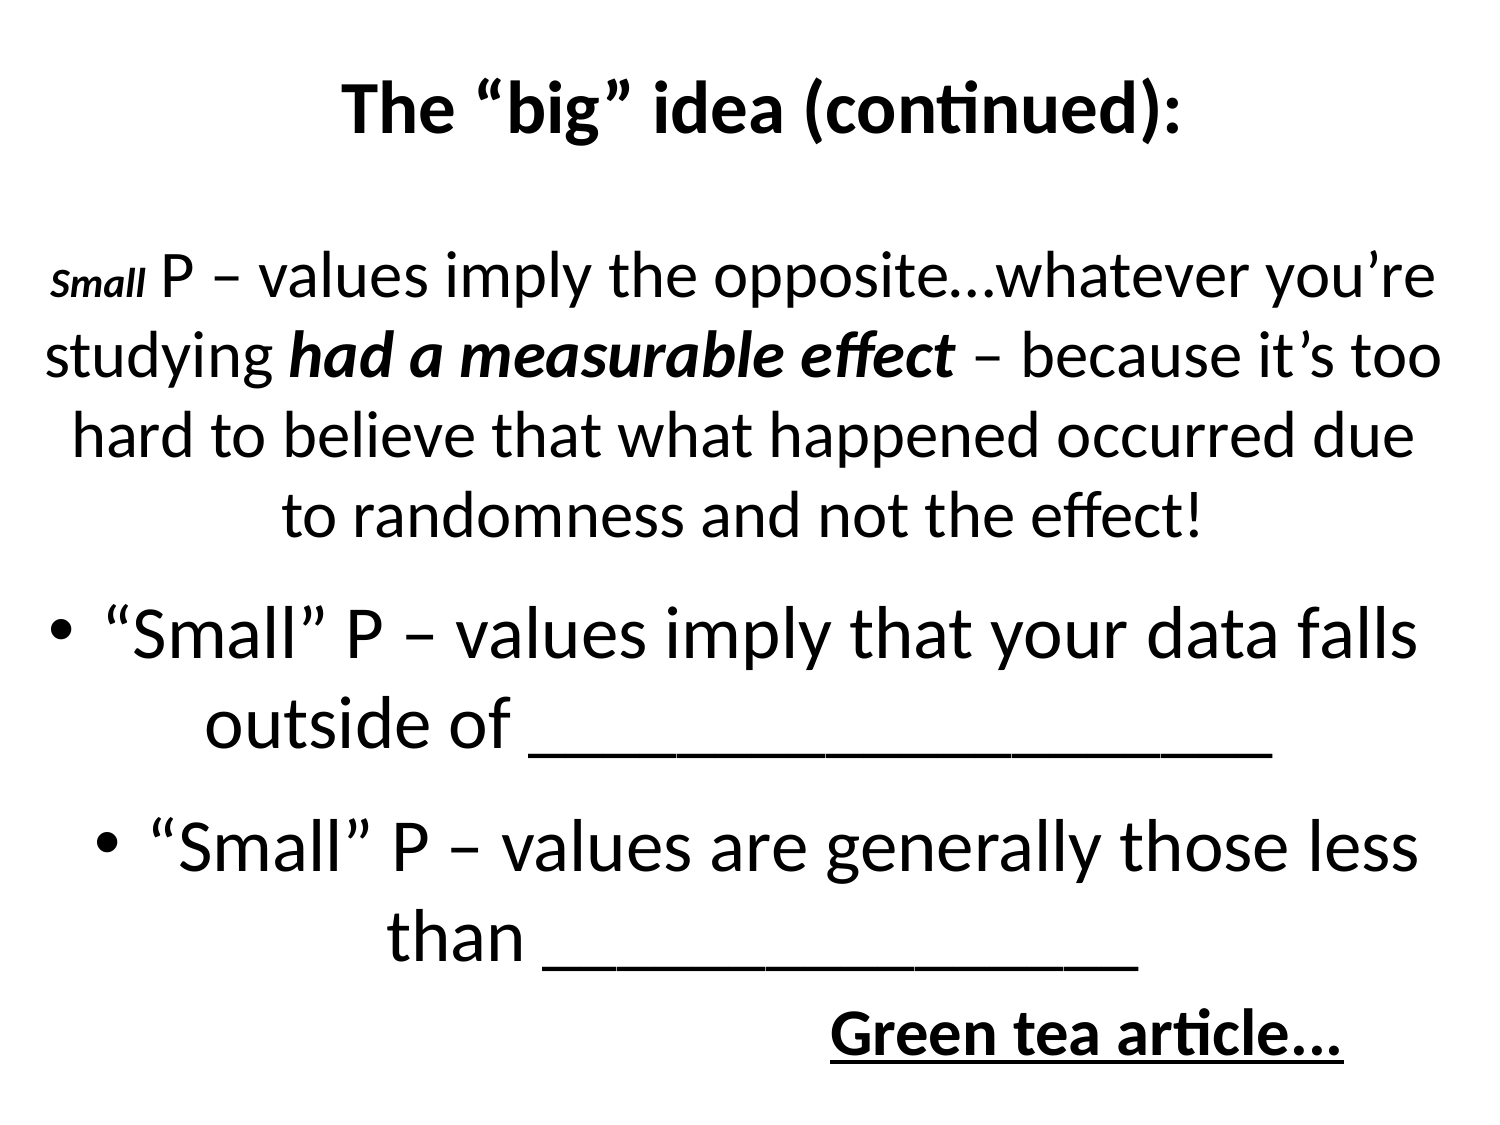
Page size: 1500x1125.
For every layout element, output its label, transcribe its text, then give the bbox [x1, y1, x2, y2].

text_box Green tea article... [815, 981, 1360, 1077]
text_box “Small” P – values imply that your data falls outside of ____________________ [20, 575, 1458, 771]
text_box The “big” idea (continued): [62, 50, 1463, 156]
text_box “Small” P – values are generally those less than ________________ [43, 788, 1482, 984]
text_box Small P – values imply the opposite…whatever you’re studying had a measurable effect – because it’s too hard to believe that what happened occurred due to randomness and not the effect! [24, 223, 1463, 559]
